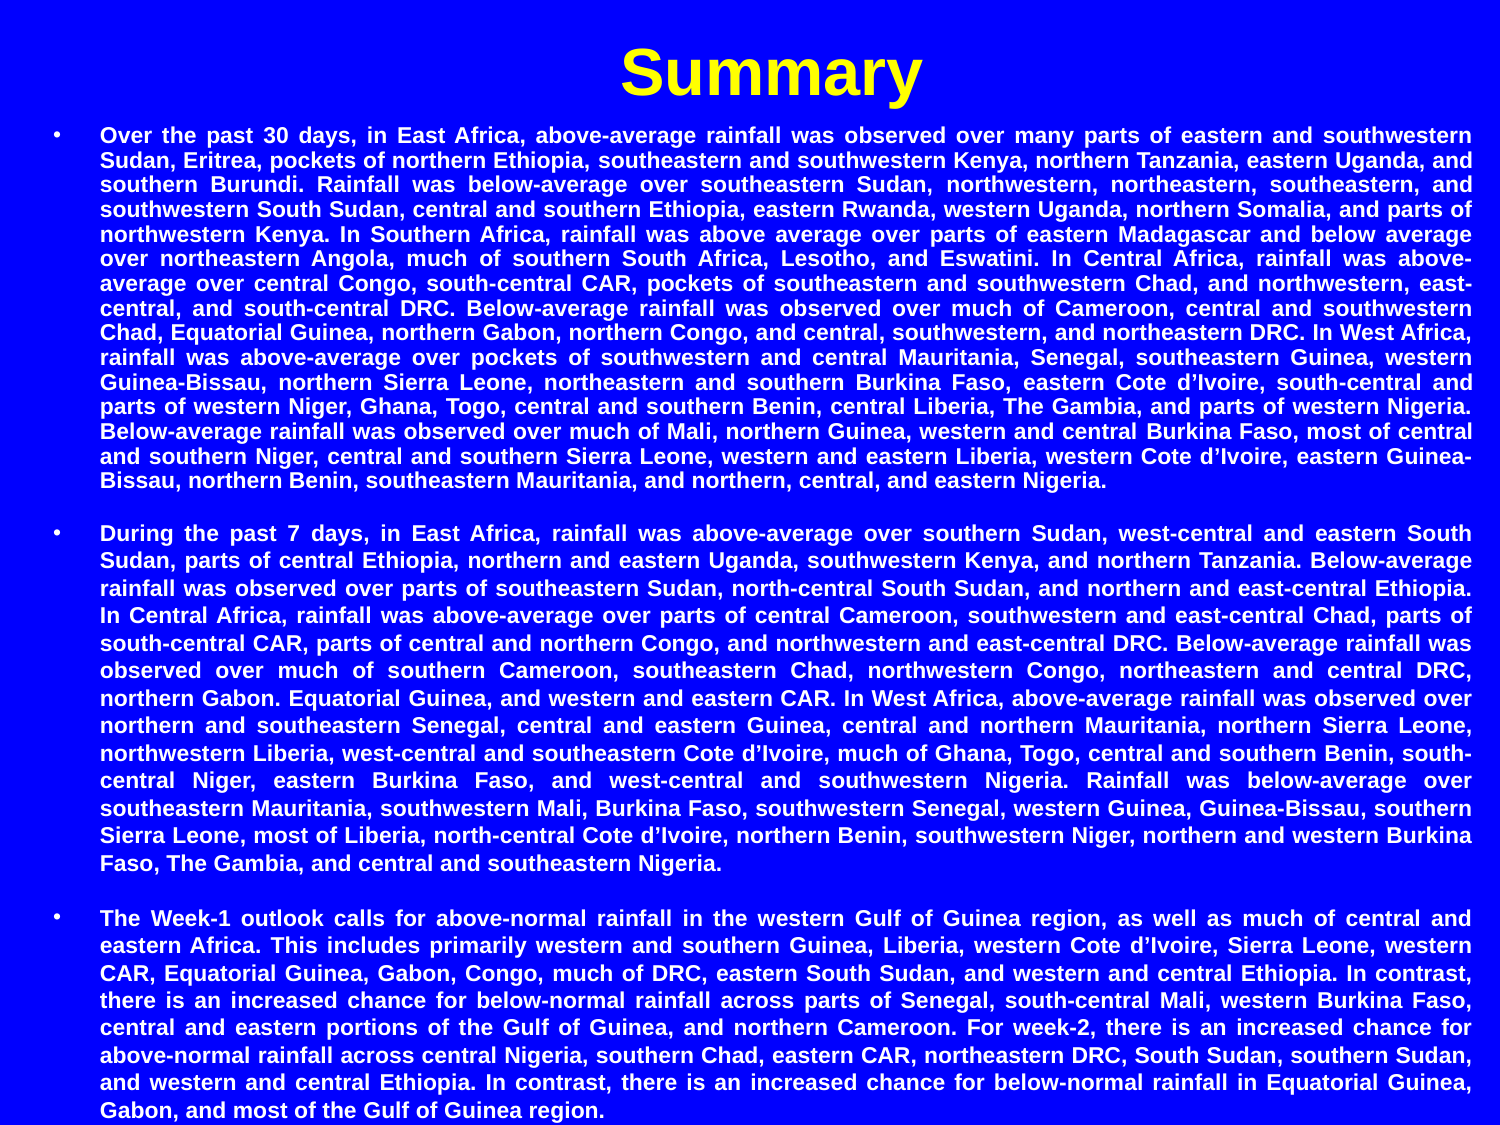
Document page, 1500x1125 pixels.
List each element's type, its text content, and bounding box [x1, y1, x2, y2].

title Summary [178, 12, 1366, 126]
list Over the past 30 days, in East Africa, above-average rainfall was observed over many parts of eastern and southwestern Sudan, Eritrea, pockets of northern Ethiopia, southeastern and southwestern Kenya, northern Tanzania, eastern Uganda, and southern Burundi. Rainfall was below-average over southeastern Sudan, northwestern, northeastern, southeastern, and southwestern South Sudan, central and southern Ethiopia, eastern Rwanda, western Uganda, northern Somalia, and parts of northwestern Kenya. In Southern Africa, rainfall was above average over parts of eastern Madagascar and below average over northeastern Angola, much of southern South Africa, Lesotho, and Eswatini. In Central Africa, rainfall was above-average over central Congo, south-central CAR, pockets of southeastern and southwestern Chad, and northwestern, east-central, and south-central DRC. Below-average rainfall was observed over much of Cameroon, central and southwestern Chad, Equatorial Guinea, northern Gabon, northern Congo, and central, southwestern, and northeastern DRC. In West Africa, rainfall was above-average over pockets of southwestern and central Mauritania, Senegal, southeastern Guinea, western Guinea-Bissau, northern Sierra Leone, northeastern and southern Burkina Faso, eastern Cote d’Ivoire, south-central and parts of western Niger, Ghana, Togo, central and southern Benin, central Liberia, The Gambia, and parts of western Nigeria. Below-average rainfall was observed over much of Mali, northern Guinea, western and central Burkina Faso, most of central and southern Niger, central and southern Sierra Leone, western and eastern Liberia, western Cote d’Ivoire, eastern Guinea-Bissau, northern Benin, southeastern Mauritania, and northern, central, and eastern Nigeria. During the past 7 days, in East Africa, rainfall was above-average over southern Sudan, west-central and eastern South Sudan, parts of central Ethiopia, northern and eastern Uganda, southwestern Kenya, and northern Tanzania. Below-average rainfall was observed over parts of southeastern Sudan, north-central South Sudan, and northern and east-central Ethiopia. In Central Africa, rainfall was above-average over parts of central Cameroon, southwestern and east-central Chad, parts of south-central CAR, parts of central and northern Congo, and northwestern and east-central DRC. Below-average rainfall was observed over much of southern Cameroon, southeastern Chad, northwestern Congo, northeastern and central DRC, northern Gabon. Equatorial Guinea, and western and eastern CAR. In West Africa, above-average rainfall was observed over northern and southeastern Senegal, central and eastern Guinea, central and northern Mauritania, northern Sierra Leone, northwestern Liberia, west-central and southeastern Cote d’Ivoire, much of Ghana, Togo, central and southern Benin, south-central Niger, eastern Burkina Faso, and west-central and southwestern Nigeria. Rainfall was below-average over southeastern Mauritania, southwestern Mali, Burkina Faso, southwestern Senegal, western Guinea, Guinea-Bissau, southern Sierra Leone, most of Liberia, north-central Cote d’Ivoire, northern Benin, southwestern Niger, northern and western Burkina Faso, The Gambia, and central and southeastern Nigeria. The Week-1 outlook calls for above-normal rainfall in the western Gulf of Guinea region, as well as much of central and eastern Africa. This includes primarily western and southern Guinea, Liberia, western Cote d’Ivoire, Sierra Leone, western CAR, Equatorial Guinea, Gabon, Congo, much of DRC, eastern South Sudan, and western and central Ethiopia. In contrast, there is an increased chance for below-normal rainfall across parts of Senegal, south-central Mali, western Burkina Faso, central and eastern portions of the Gulf of Guinea, and northern Cameroon. For week-2, there is an increased chance for above-normal rainfall across central Nigeria, southern Chad, eastern CAR, northeastern DRC, South Sudan, southern Sudan, and western and central Ethiopia. In contrast, there is an increased chance for below-normal rainfall in Equatorial Guinea, Gabon, and most of the Gulf of Guinea region. [10, 116, 1489, 1125]
